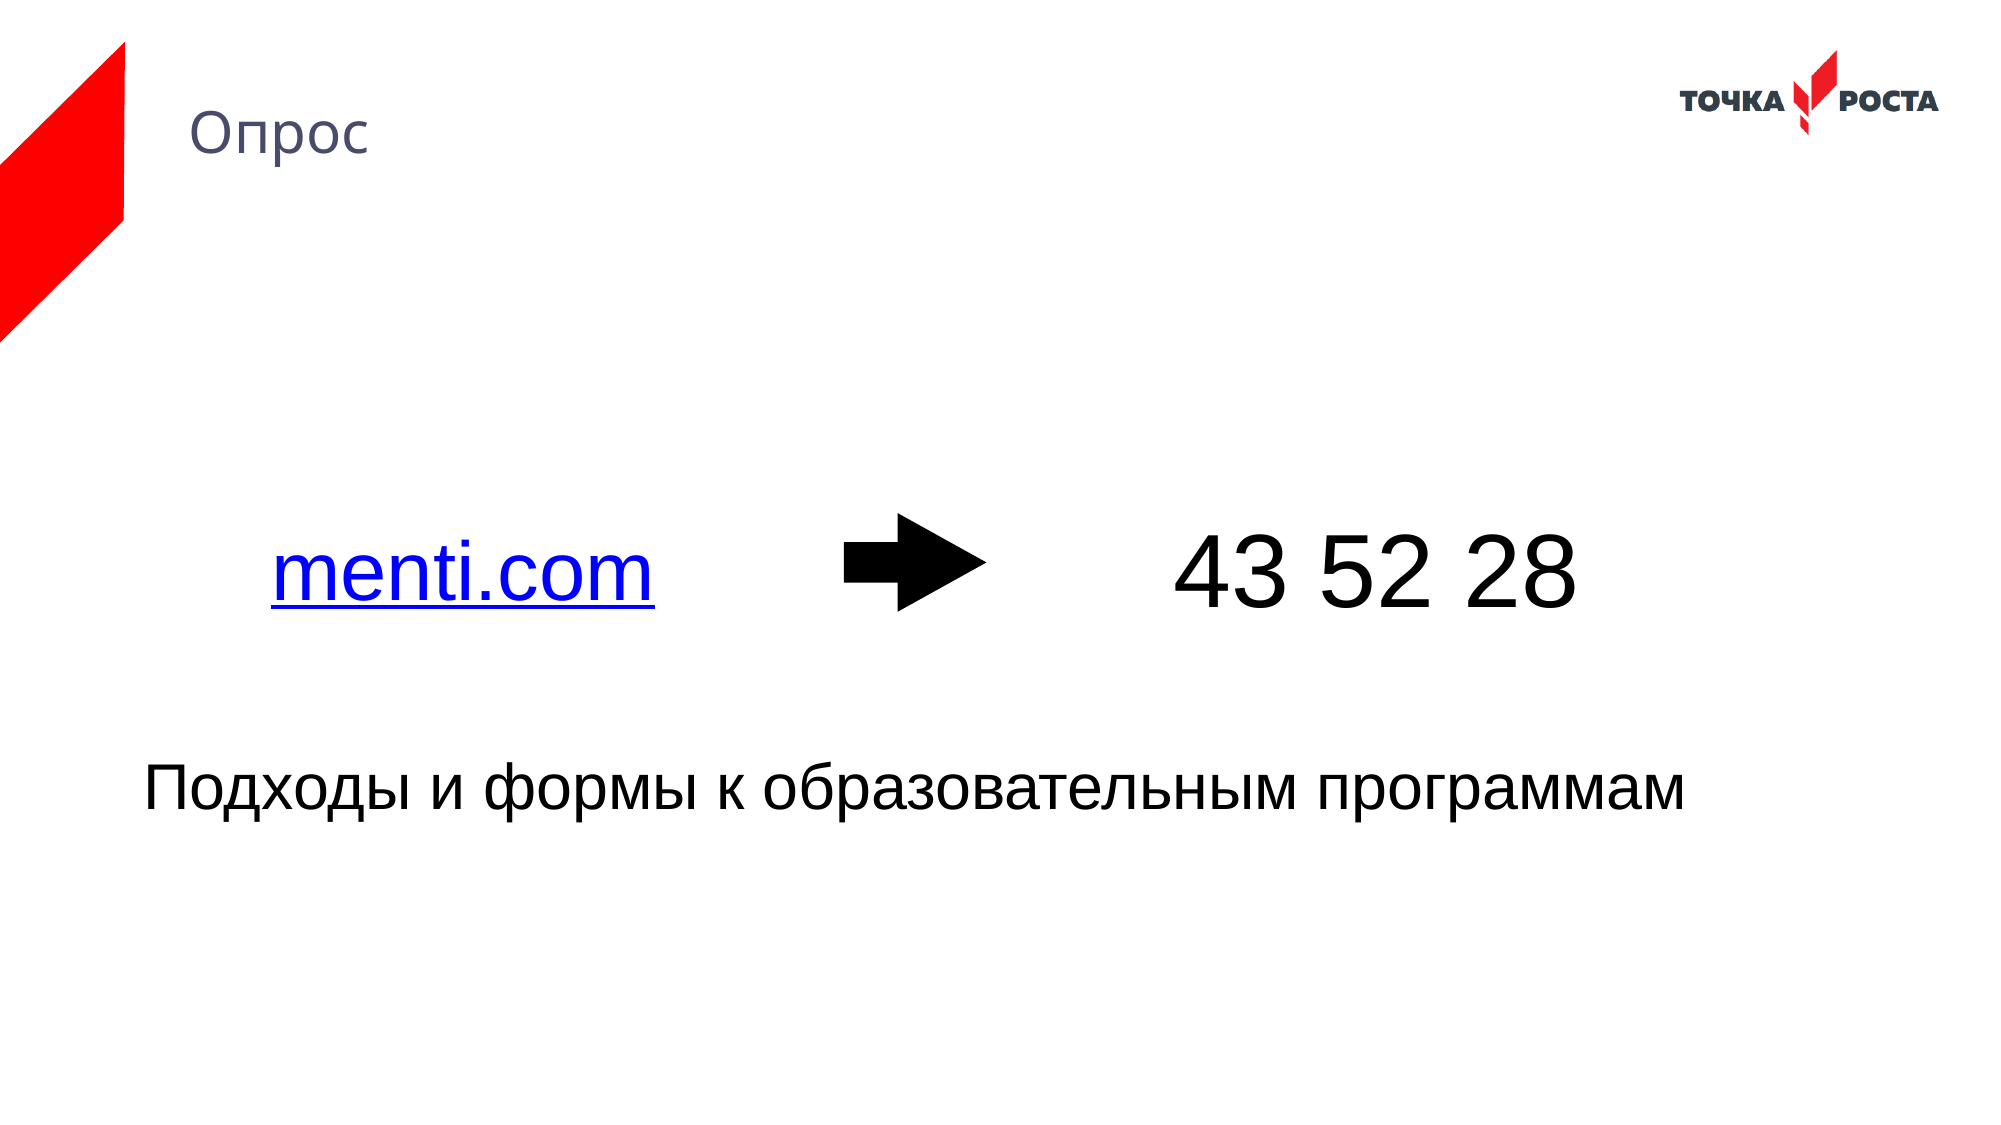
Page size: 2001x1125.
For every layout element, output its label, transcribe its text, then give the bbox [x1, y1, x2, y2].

text_box [843, 513, 987, 612]
picture [1671, 42, 1947, 146]
text_box menti.com [264, 509, 664, 625]
title Опрос [180, 59, 1614, 211]
text_box 43 52 28 [1166, 496, 1588, 636]
text_box Подходы и формы к образовательным программам [135, 737, 1695, 830]
